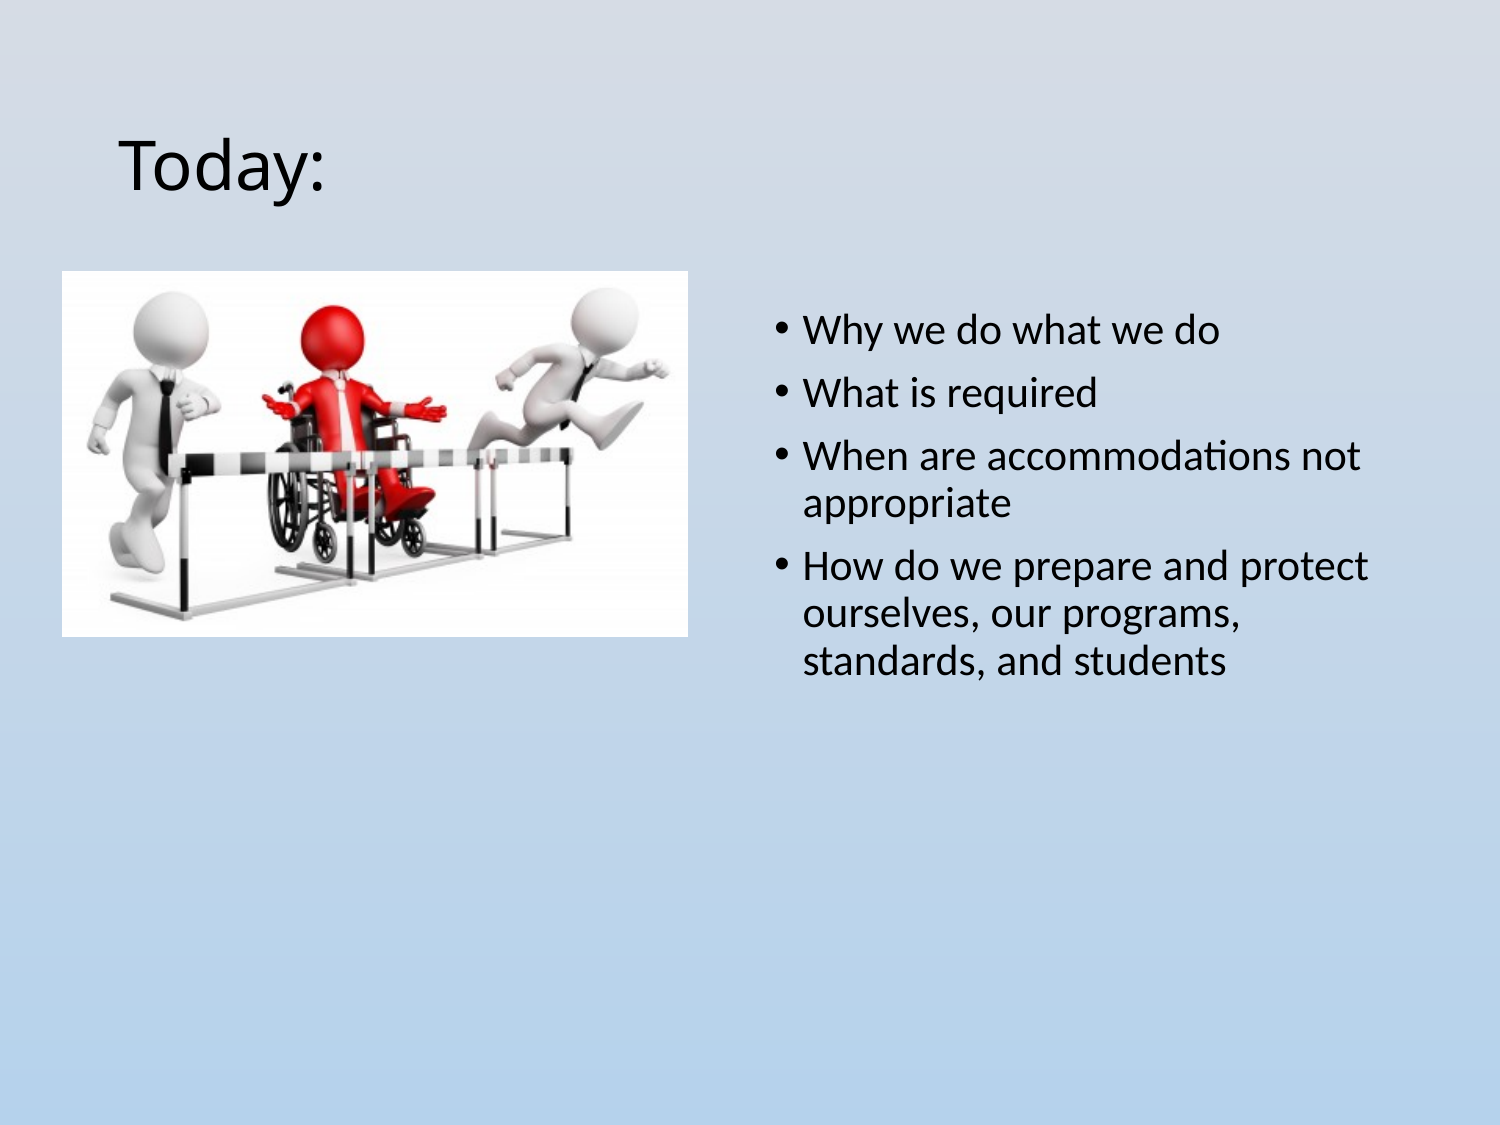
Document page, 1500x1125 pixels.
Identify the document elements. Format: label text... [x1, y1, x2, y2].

title Today: [103, 59, 1397, 278]
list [62, 271, 688, 638]
list Why we do what we do What is required When are accommodations not appropriate How do we prepare and protect ourselves, our programs, standards, and students [759, 299, 1397, 1014]
